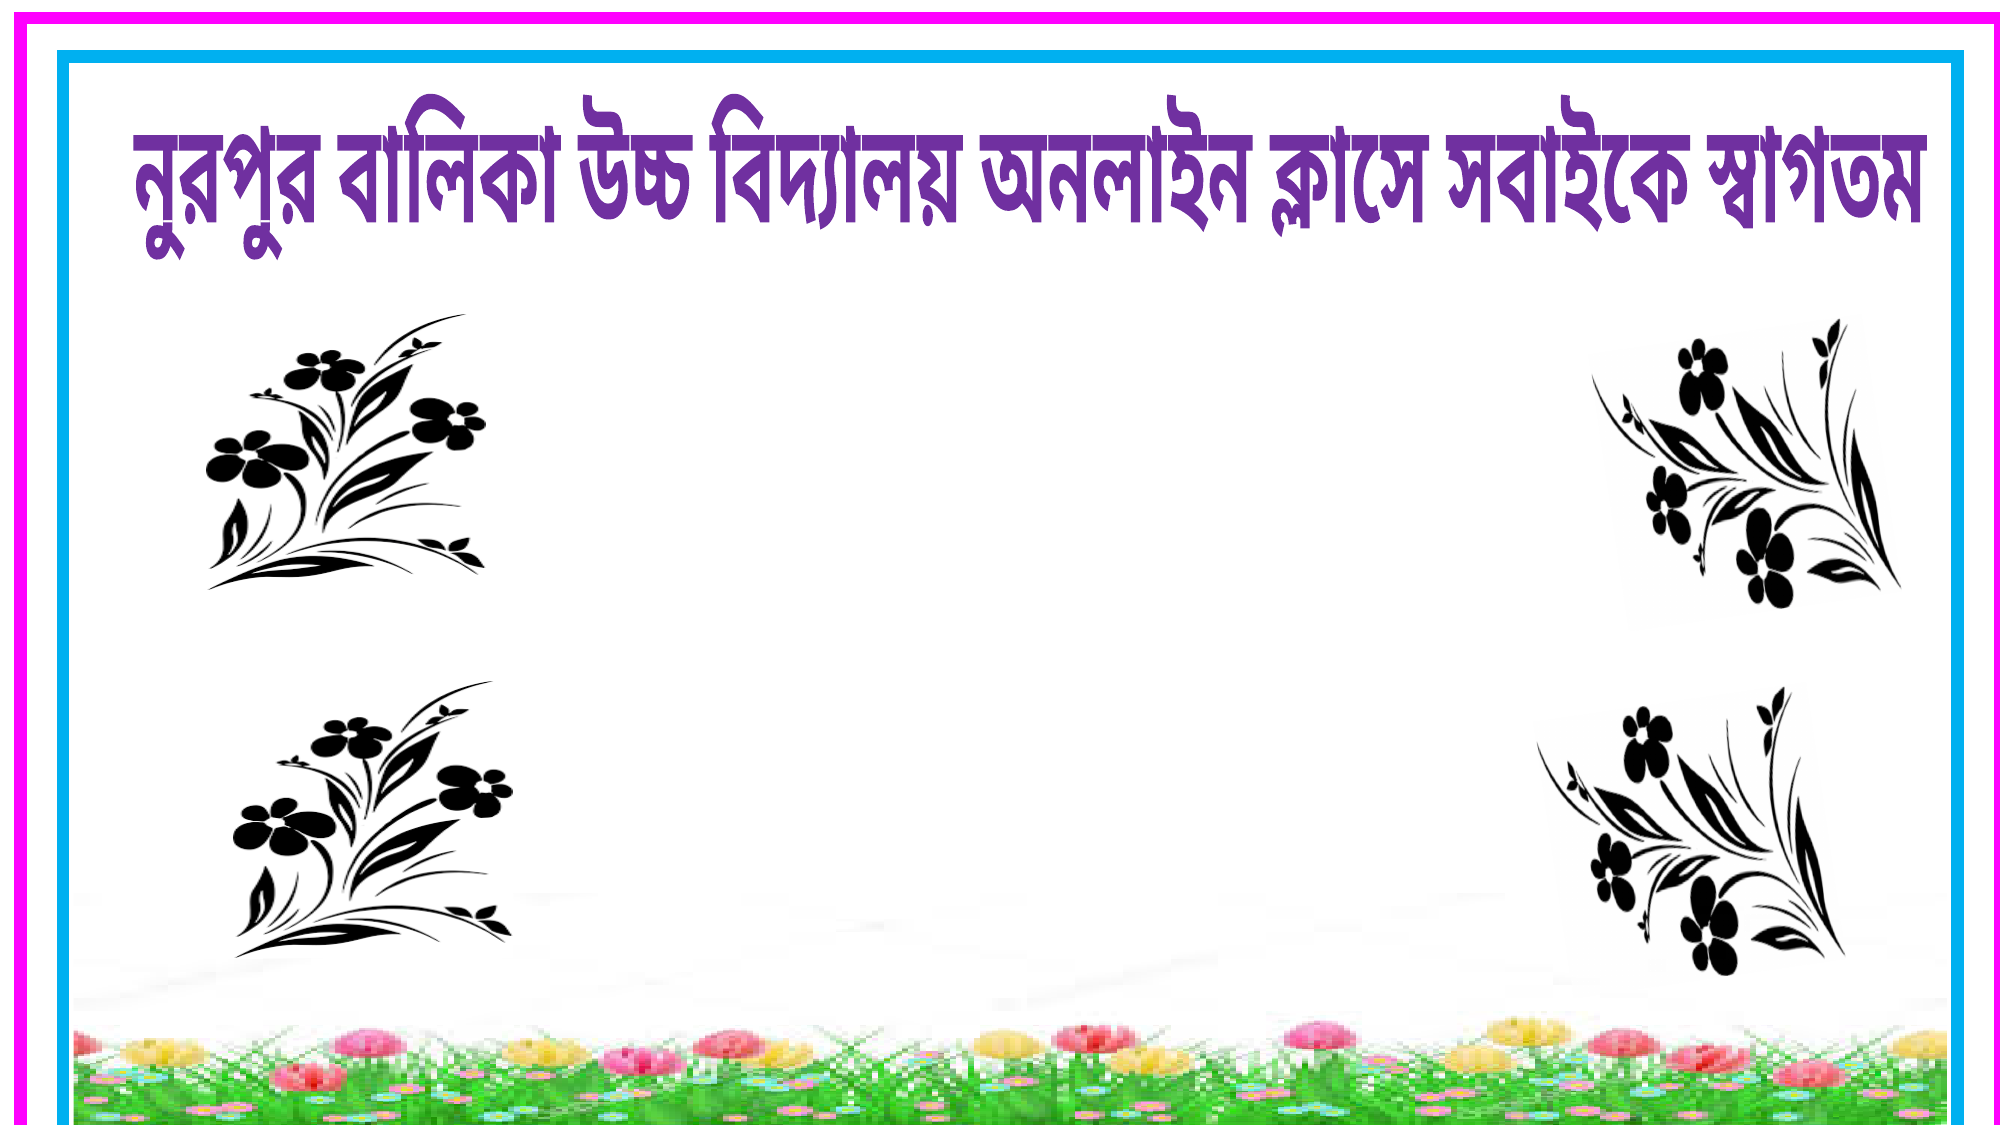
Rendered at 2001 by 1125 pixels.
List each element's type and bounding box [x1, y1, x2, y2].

picture [206, 314, 486, 590]
text_box [20, 18, 2000, 1125]
picture [73, 681, 1947, 1125]
picture [1605, 334, 1885, 610]
